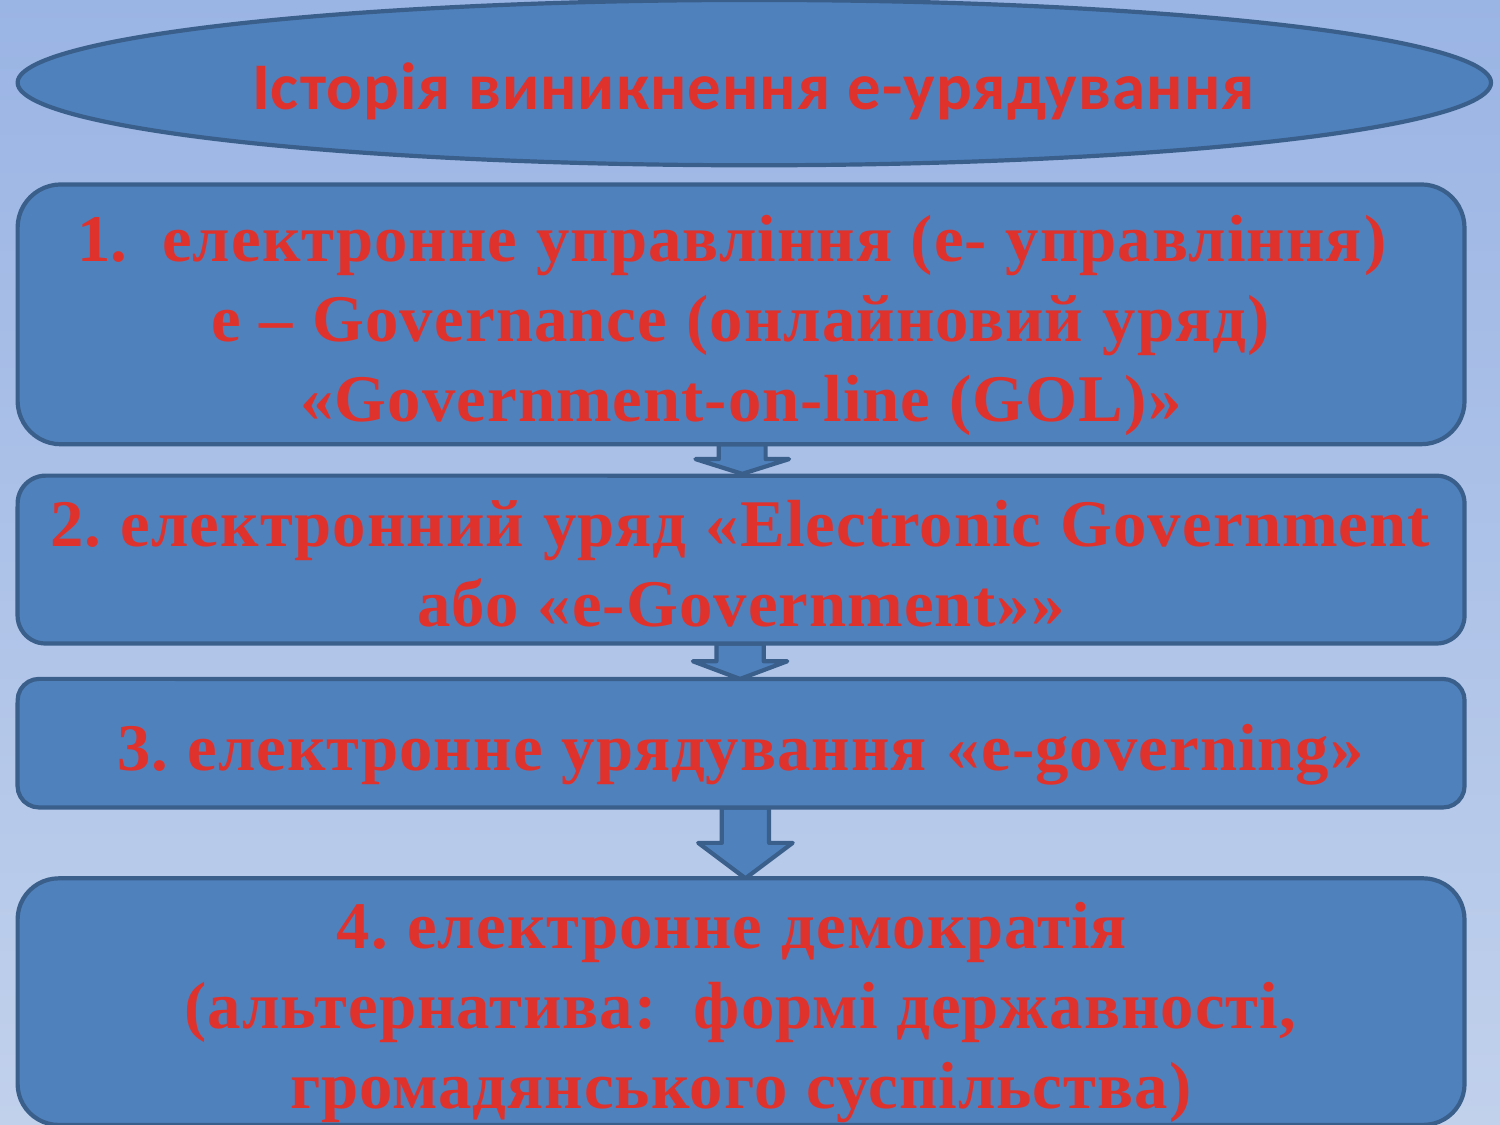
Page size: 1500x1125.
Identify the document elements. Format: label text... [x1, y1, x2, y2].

text_box електронне управління (е- управління) е – Governance (онлайновий уряд) «Government-on-line (GOL)» [15, 182, 1467, 447]
text_box 3. електронне урядування «e-governing» [15, 676, 1467, 810]
text_box [696, 810, 795, 876]
text_box 2. електронний уряд «Electronic Government або «e-Government»» [15, 473, 1467, 646]
text_box 4. електронне демократія (альтернатива: формі державності, громадянського суспільства) [15, 876, 1467, 1125]
text_box Історія виникнення е-урядування [15, 0, 1494, 168]
text_box [690, 646, 790, 676]
text_box [693, 447, 792, 473]
